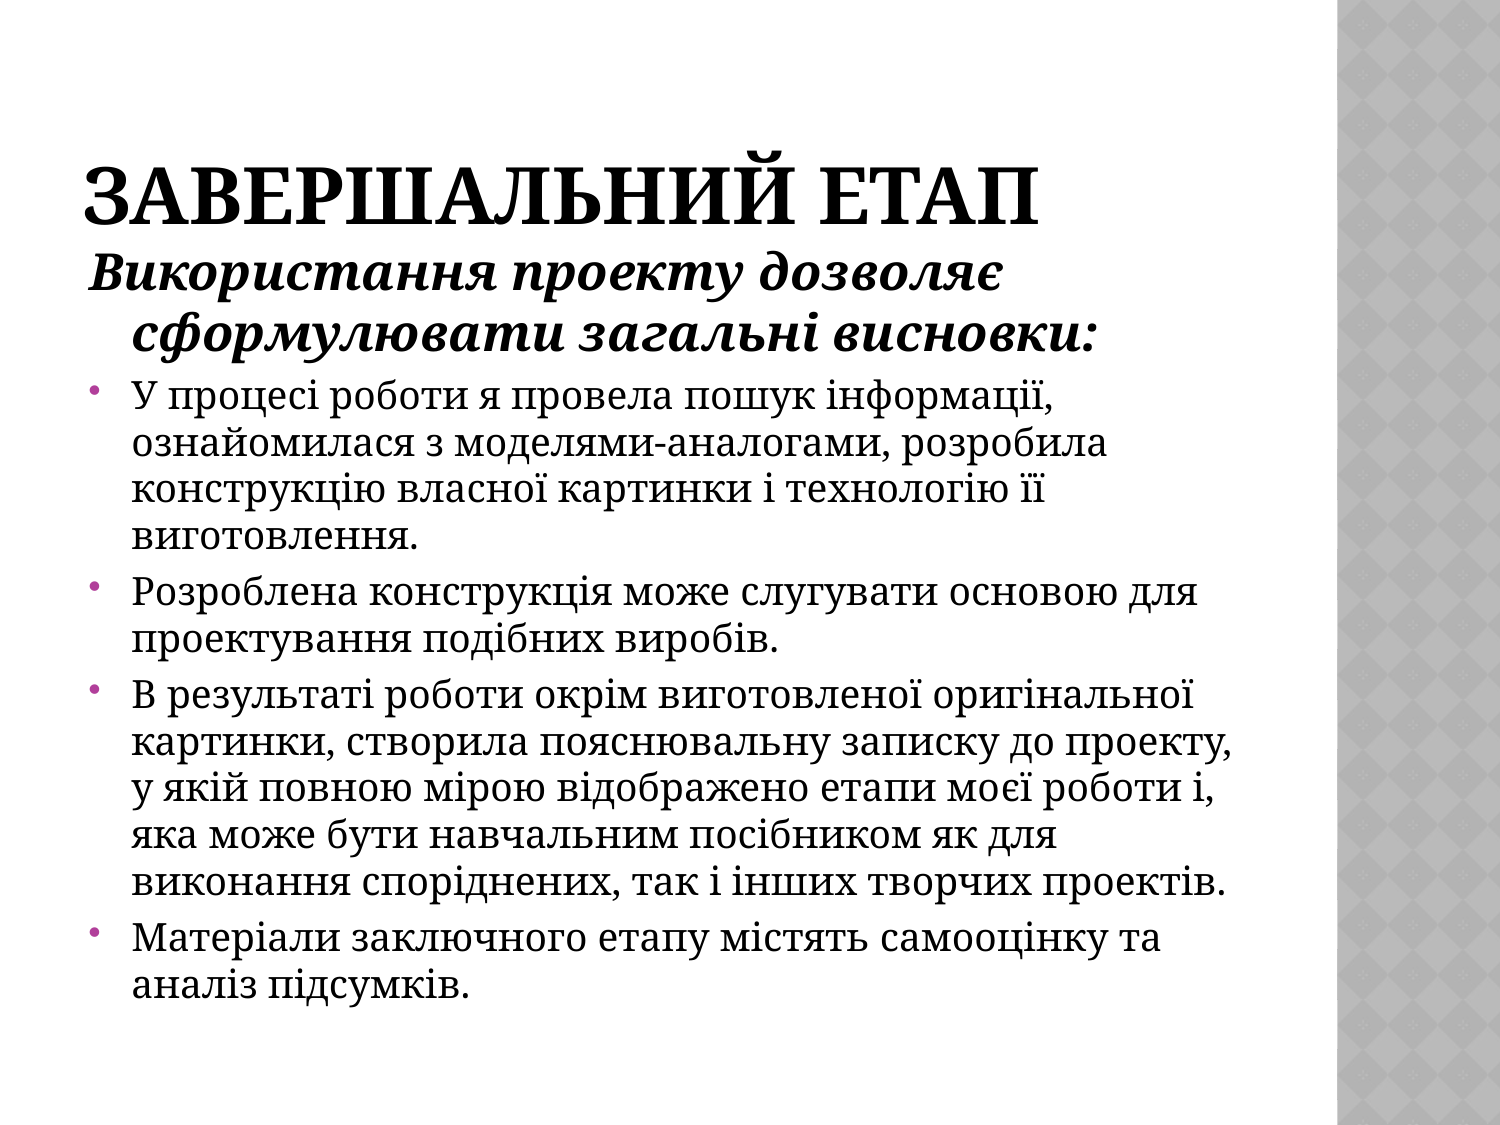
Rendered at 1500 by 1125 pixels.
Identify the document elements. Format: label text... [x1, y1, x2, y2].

list Використання проекту дозволяє сформулювати загальні висновки: У процесі роботи я провела пошук інформації, ознайомилася з моделями-аналогами, розробила конструкцію власної картинки і технологію її виготовлення. Розроблена конструкція може слугувати основою для проектування подібних виробів. В результаті роботи окрім виготовленої оригінальної картинки, створила пояснювальну записку до проекту, у якій повною мірою відображено етапи моєї роботи і, яка може бути навчальним посібником як для виконання споріднених, так і інших творчих проектів. Матеріали заключного етапу містять самооцінку та аналіз підсумків. [75, 231, 1263, 1059]
title Завершальний етап [75, 52, 1263, 231]
